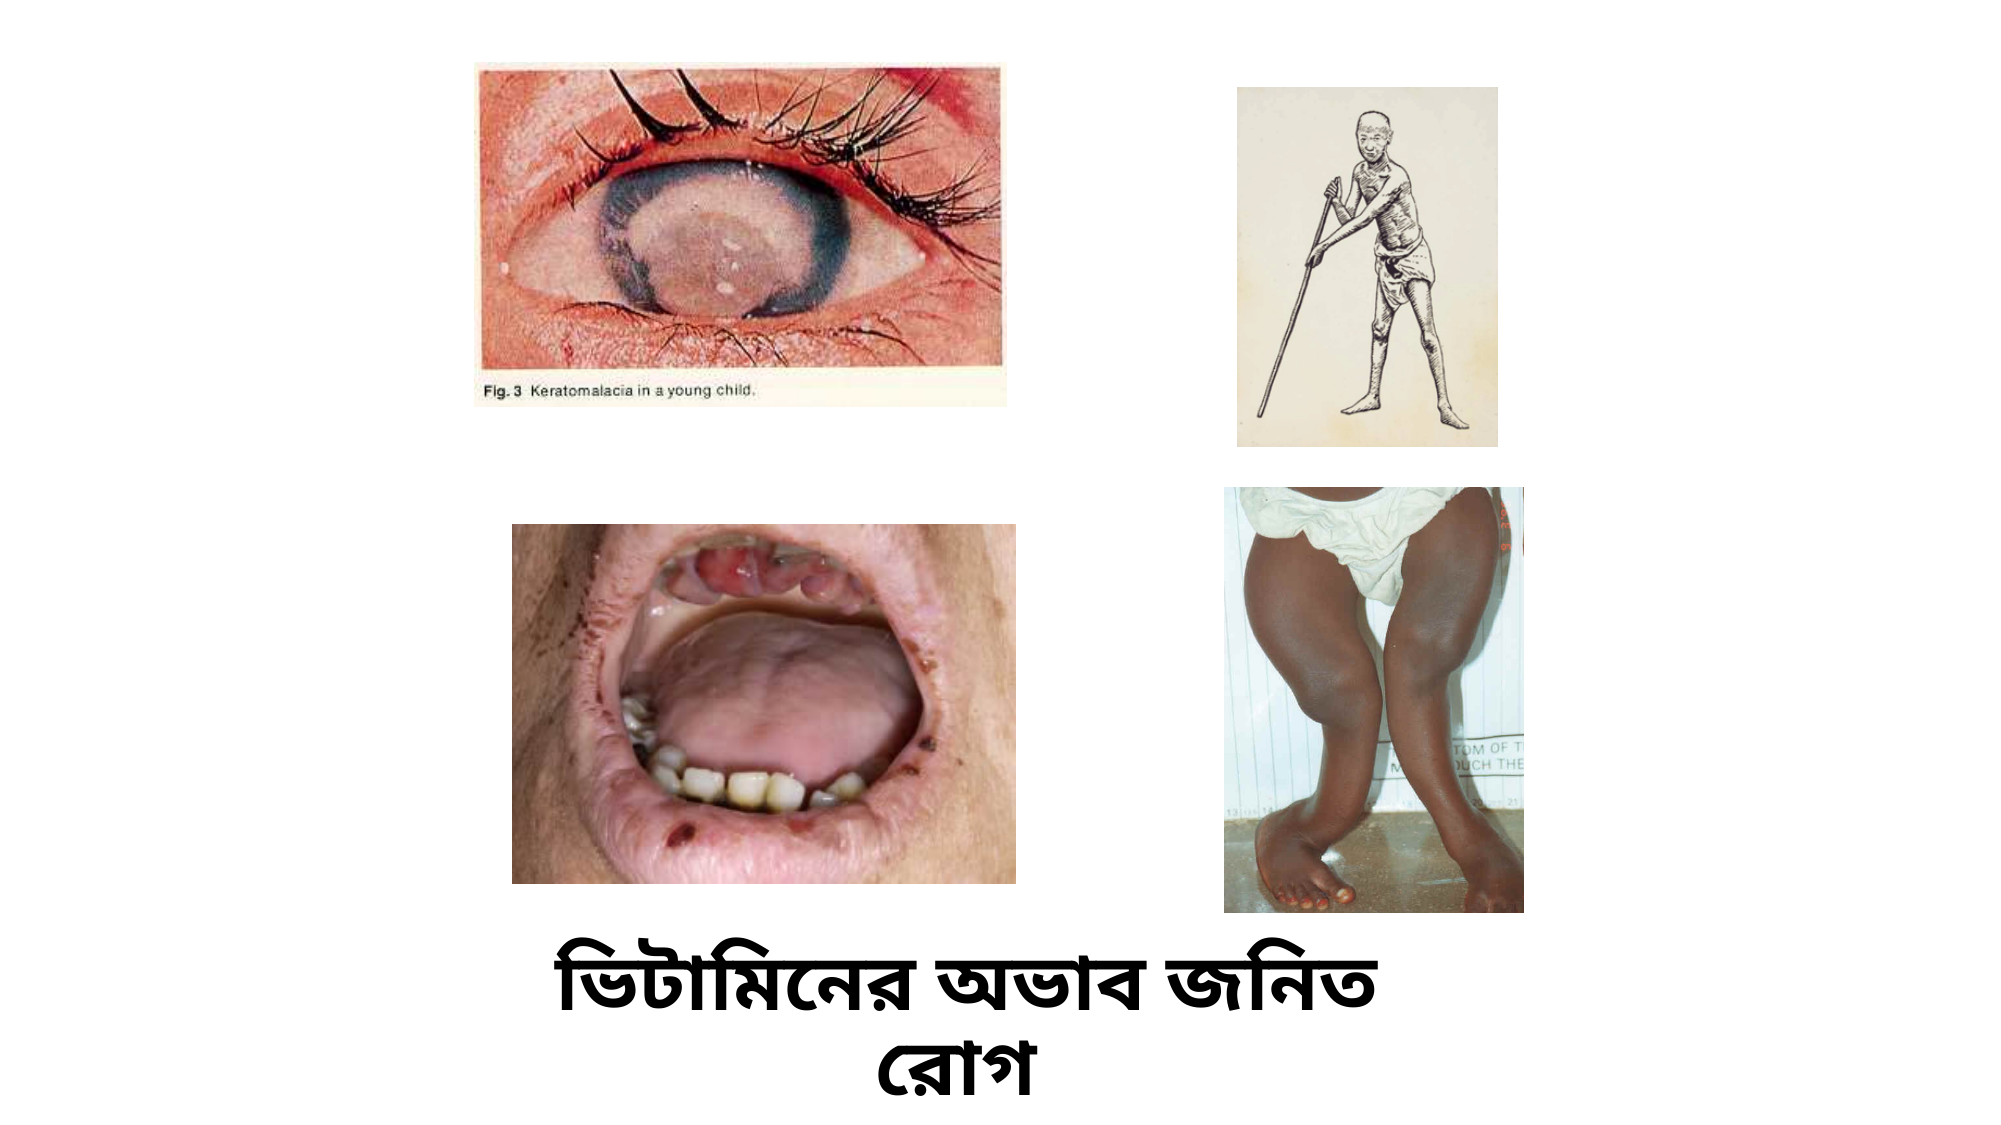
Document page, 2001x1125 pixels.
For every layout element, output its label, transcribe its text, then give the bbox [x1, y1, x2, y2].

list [474, 62, 1007, 407]
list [1224, 487, 1524, 913]
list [1237, 87, 1498, 447]
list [512, 524, 1016, 885]
title ভিটামিনের অভাব জনিত রোগ [450, 975, 1463, 1080]
